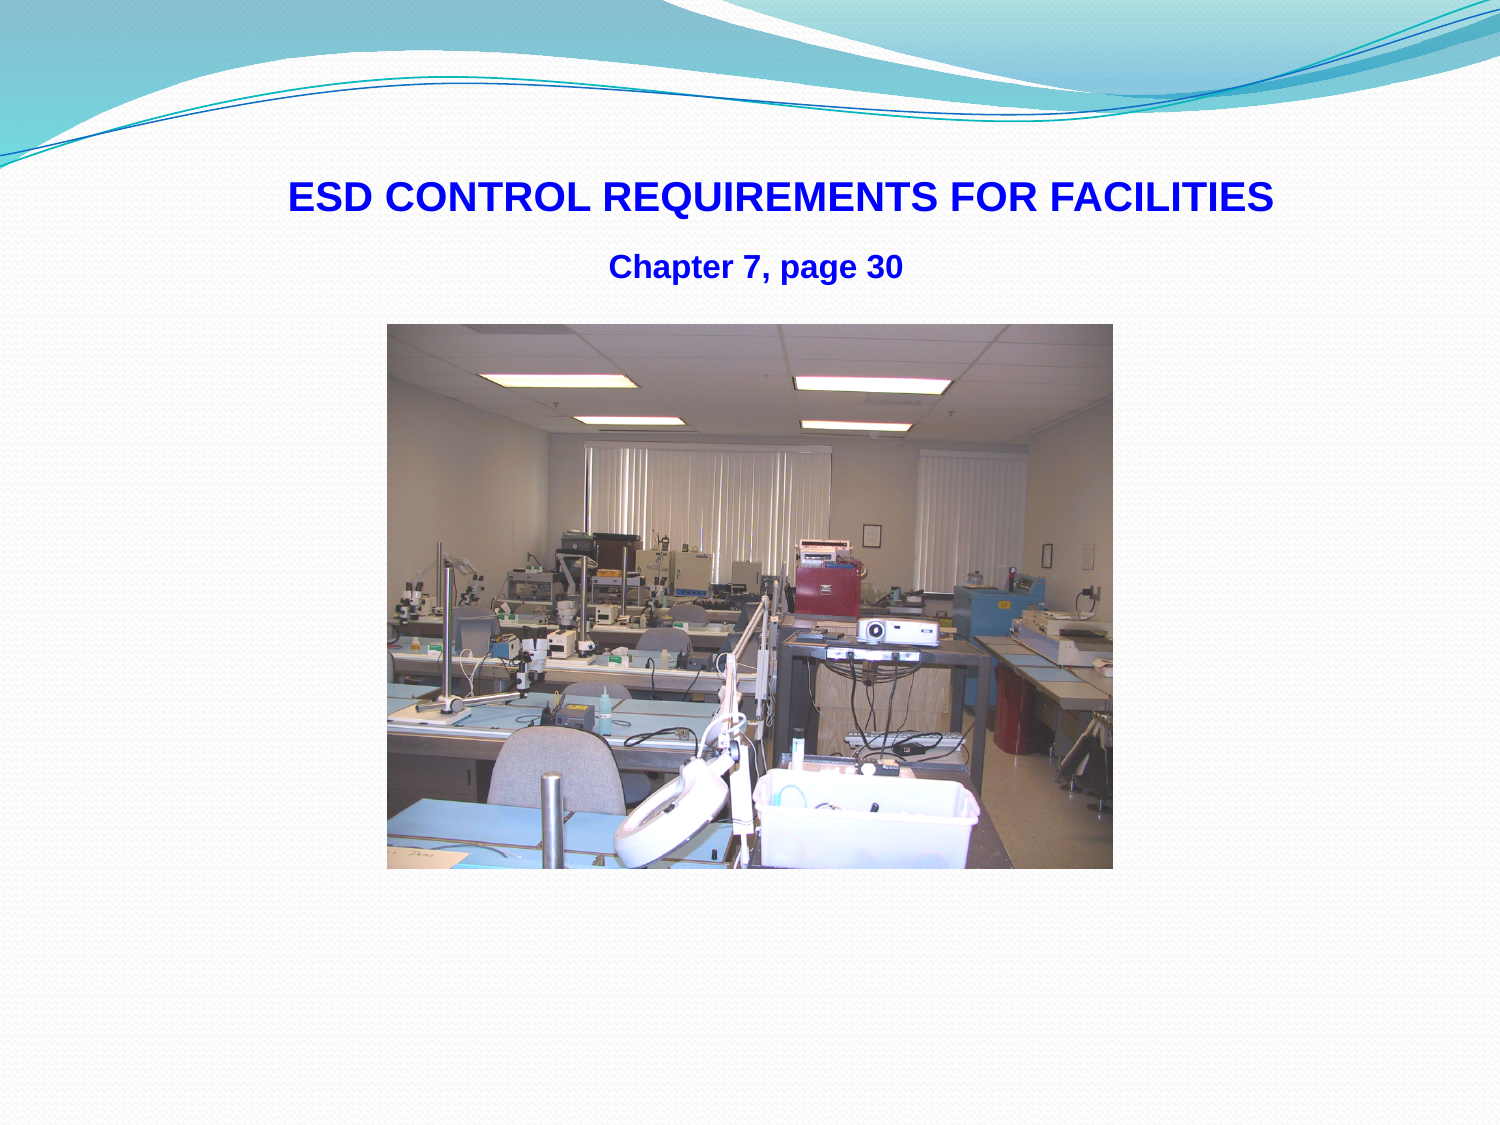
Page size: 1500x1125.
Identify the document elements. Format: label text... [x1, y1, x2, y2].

picture [387, 324, 1113, 869]
text_box Chapter 7, page 30 [437, 237, 1075, 293]
text_box ESD CONTROL REQUIREMENTS FOR FACILITIES [174, 162, 1388, 228]
